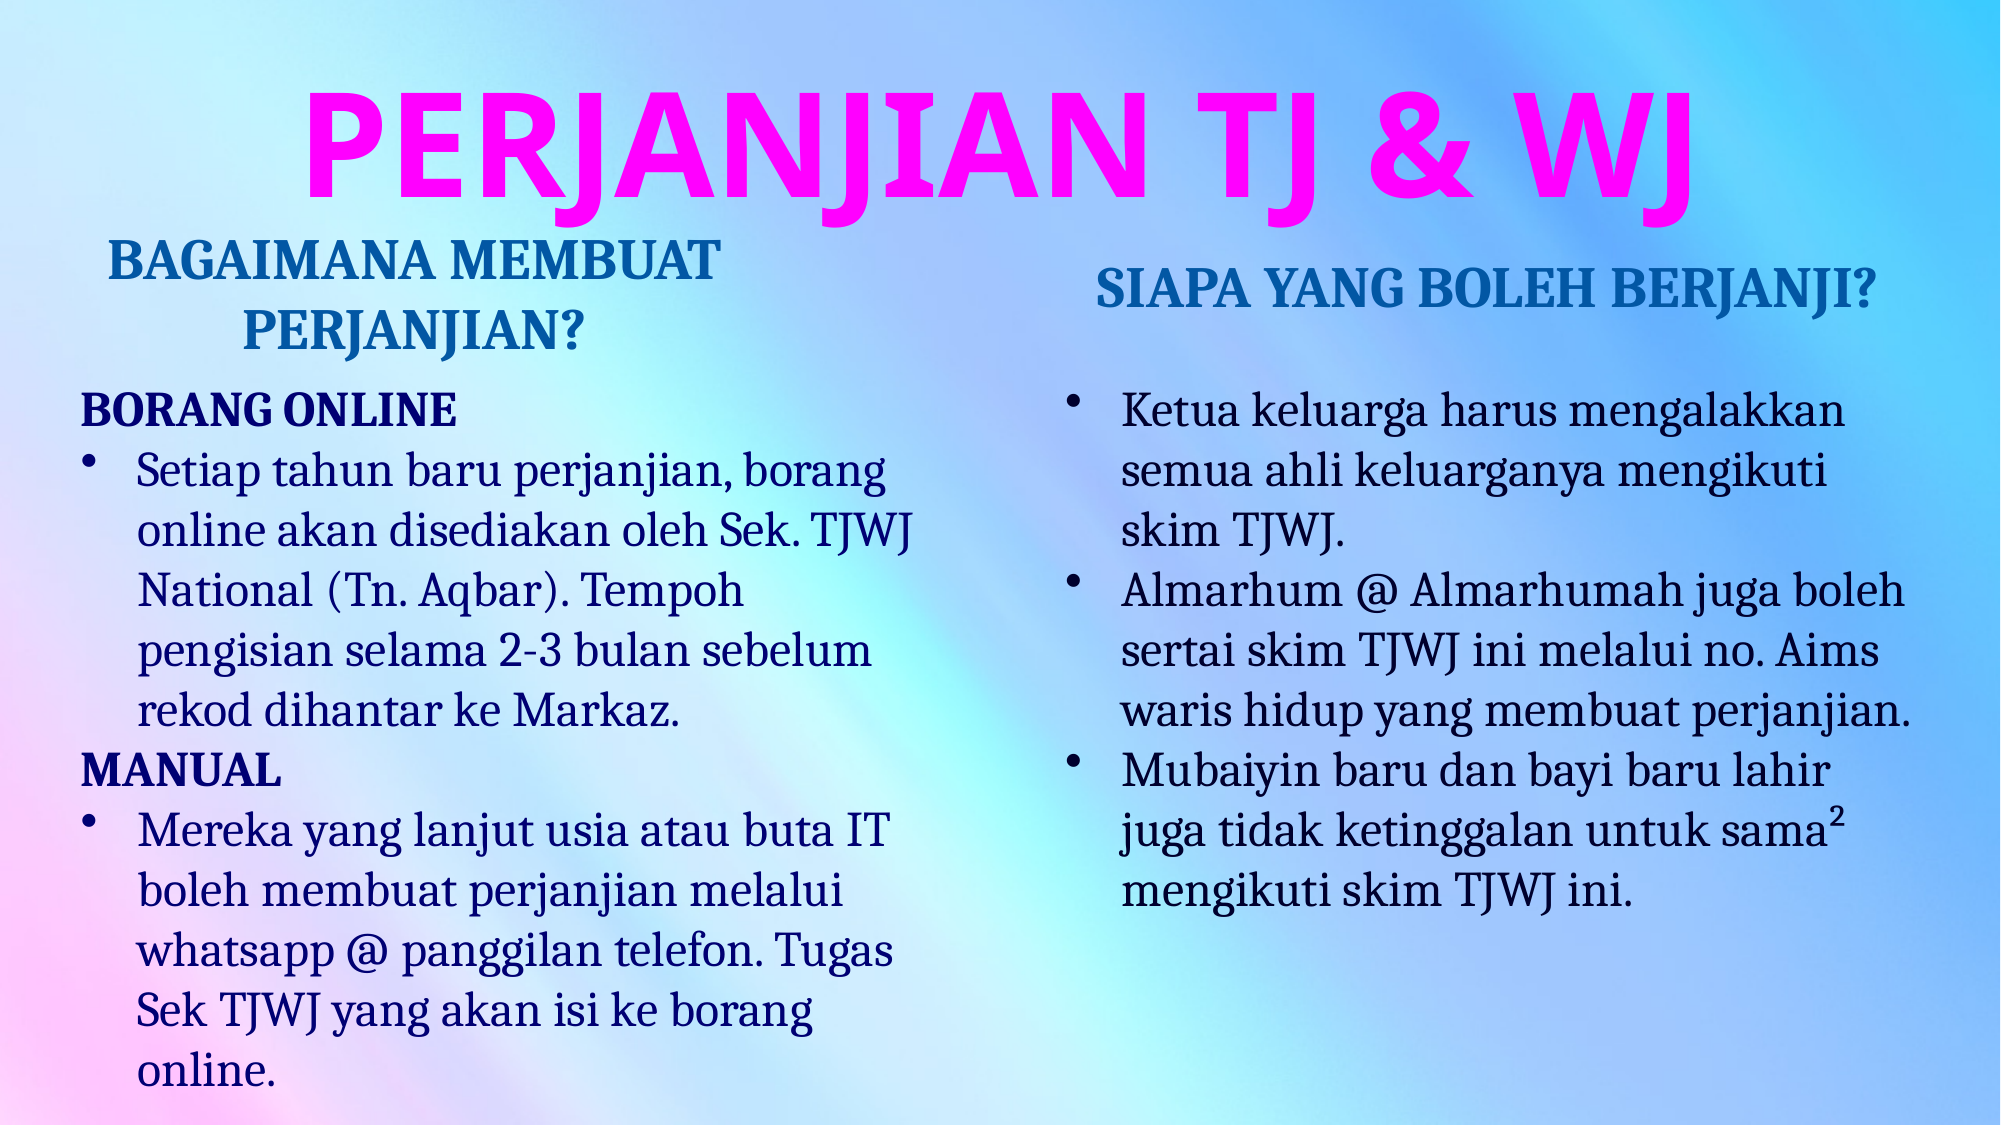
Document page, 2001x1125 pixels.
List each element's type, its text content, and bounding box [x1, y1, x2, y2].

list Ketua keluarga harus mengalakkan semua ahli keluarganya mengikuti skim TJWJ. Almarhum @ Almarhumah juga boleh sertai skim TJWJ ini melalui no. Aims waris hidup yang membuat perjanjian. Mubaiyin baru dan bayi baru lahir juga tidak ketinggalan untuk sama² mengikuti skim TJWJ ini. [1050, 368, 1934, 1017]
list BORANG ONLINE Setiap tahun baru perjanjian, borang online akan disediakan oleh Sek. TJWJ National (Tn. Aqbar). Tempoh pengisian selama 2-3 bulan sebelum rekod dihantar ke Markaz. MANUAL Mereka yang lanjut usia atau buta IT boleh membuat perjanjian melalui whatsapp @ panggilan telefon. Tugas Sek TJWJ yang akan isi ke borang online. [65, 368, 950, 1017]
title PERJANJIAN TJ & WJ [99, 45, 1900, 233]
list SIAPA YANG BOLEH BERJANJI? [1083, 138, 1967, 327]
list BAGAIMANA MEMBUAT PERJANJIAN? [33, 317, 796, 369]
picture [0, 0, 2001, 1125]
